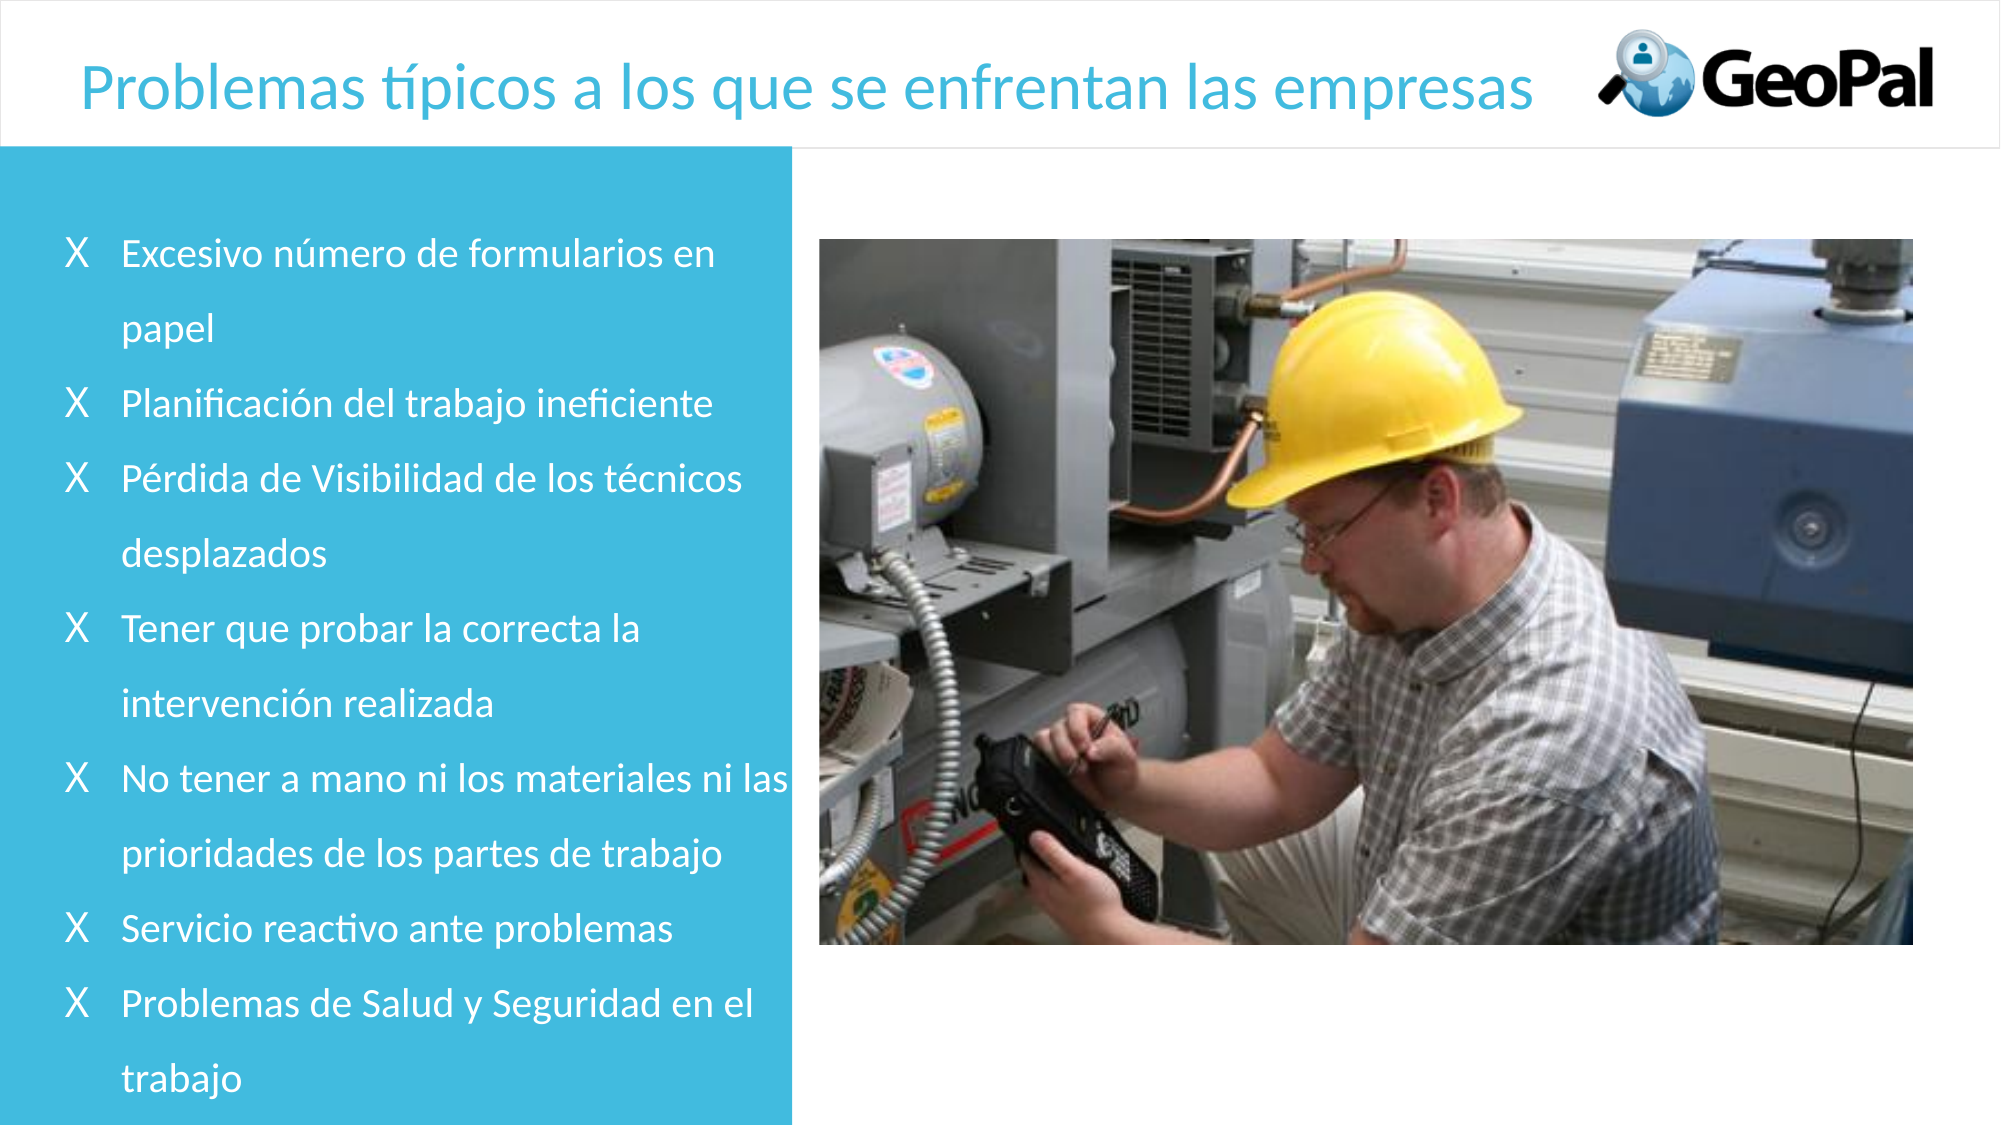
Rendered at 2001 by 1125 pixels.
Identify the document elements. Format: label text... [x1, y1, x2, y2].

text_box Excesivo número de formularios en papel Planificación del trabajo ineficiente Pérdida de Visibilidad de los técnicos desplazados Tener que probar la correcta la intervención realizada No tener a mano ni los materiales ni las prioridades de los partes de trabajo Servicio reactivo ante problemas Problemas de Salud y Seguridad en el trabajo [49, 193, 820, 1109]
picture [1911, 28, 1937, 119]
title Problemas típicos a los que se enfrentan las empresas [50, 28, 1911, 147]
picture [819, 239, 1914, 945]
text_box [0, 146, 793, 1125]
